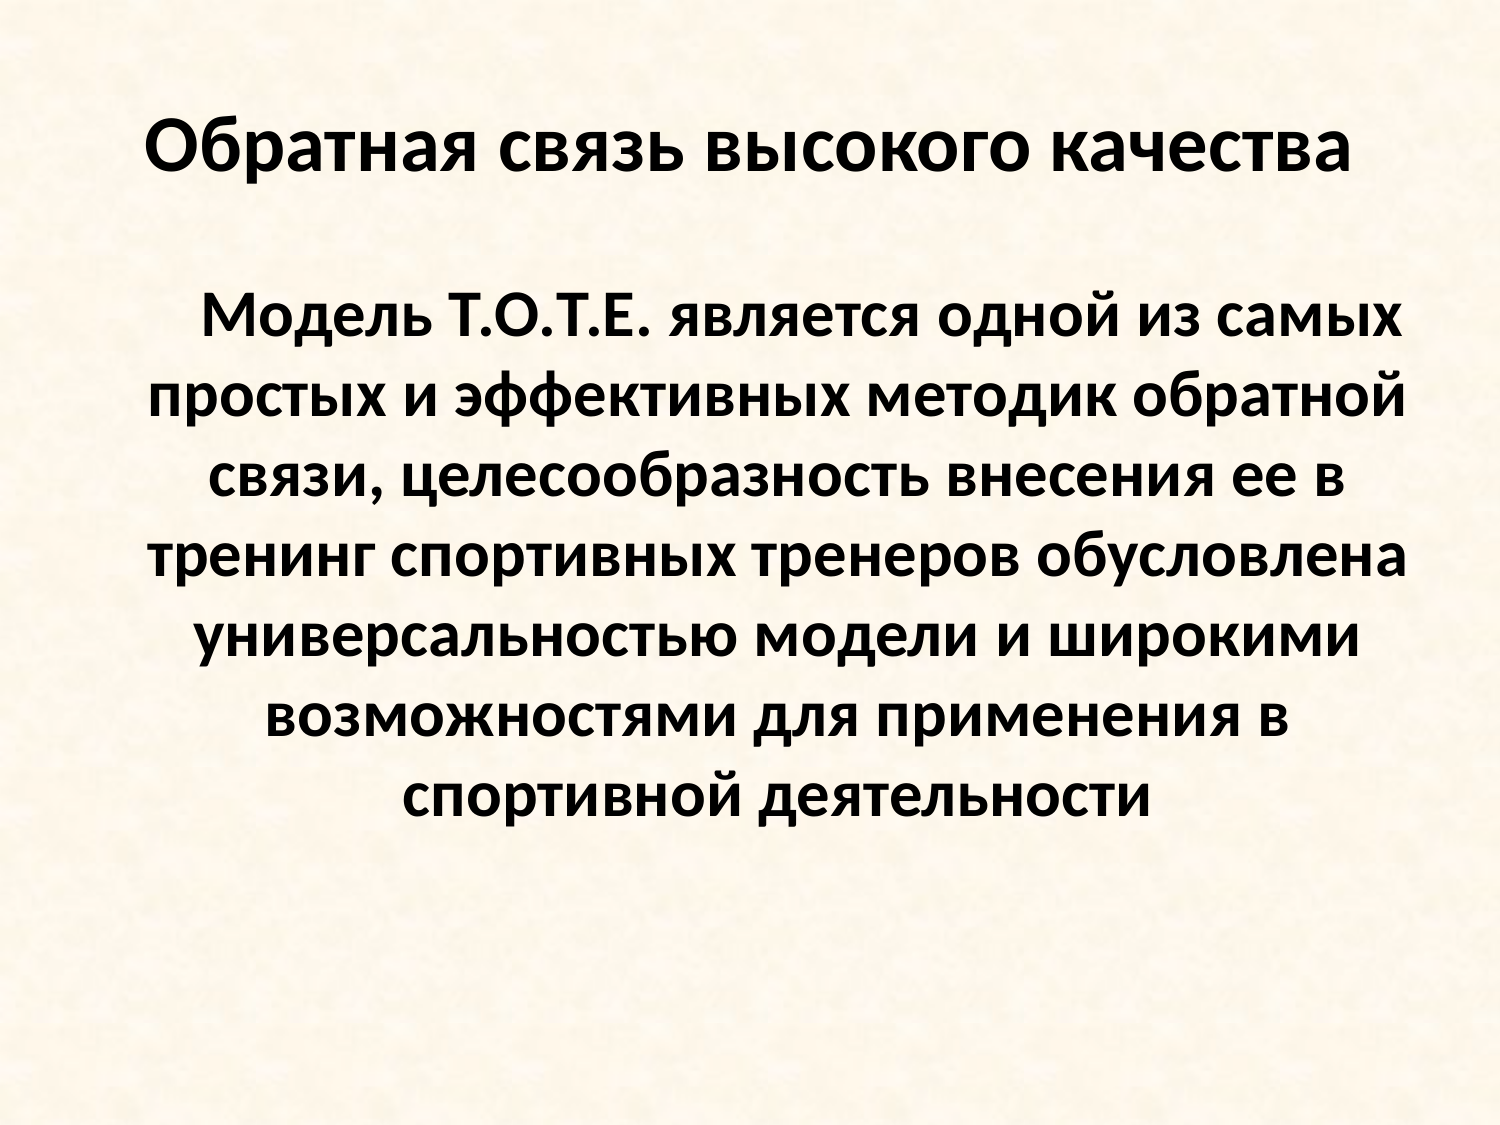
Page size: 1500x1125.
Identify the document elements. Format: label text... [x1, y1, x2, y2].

title Обратная связь высокого качества [75, 45, 1425, 233]
list Модель Т.О.Т.Е. является одной из самых простых и эффективных методик обратной связи, целесообразность внесения ее в тренинг спортивных тренеров обусловлена универсальностью модели и широкими возможностями для применения в спортивной деятельности [75, 262, 1425, 1005]
